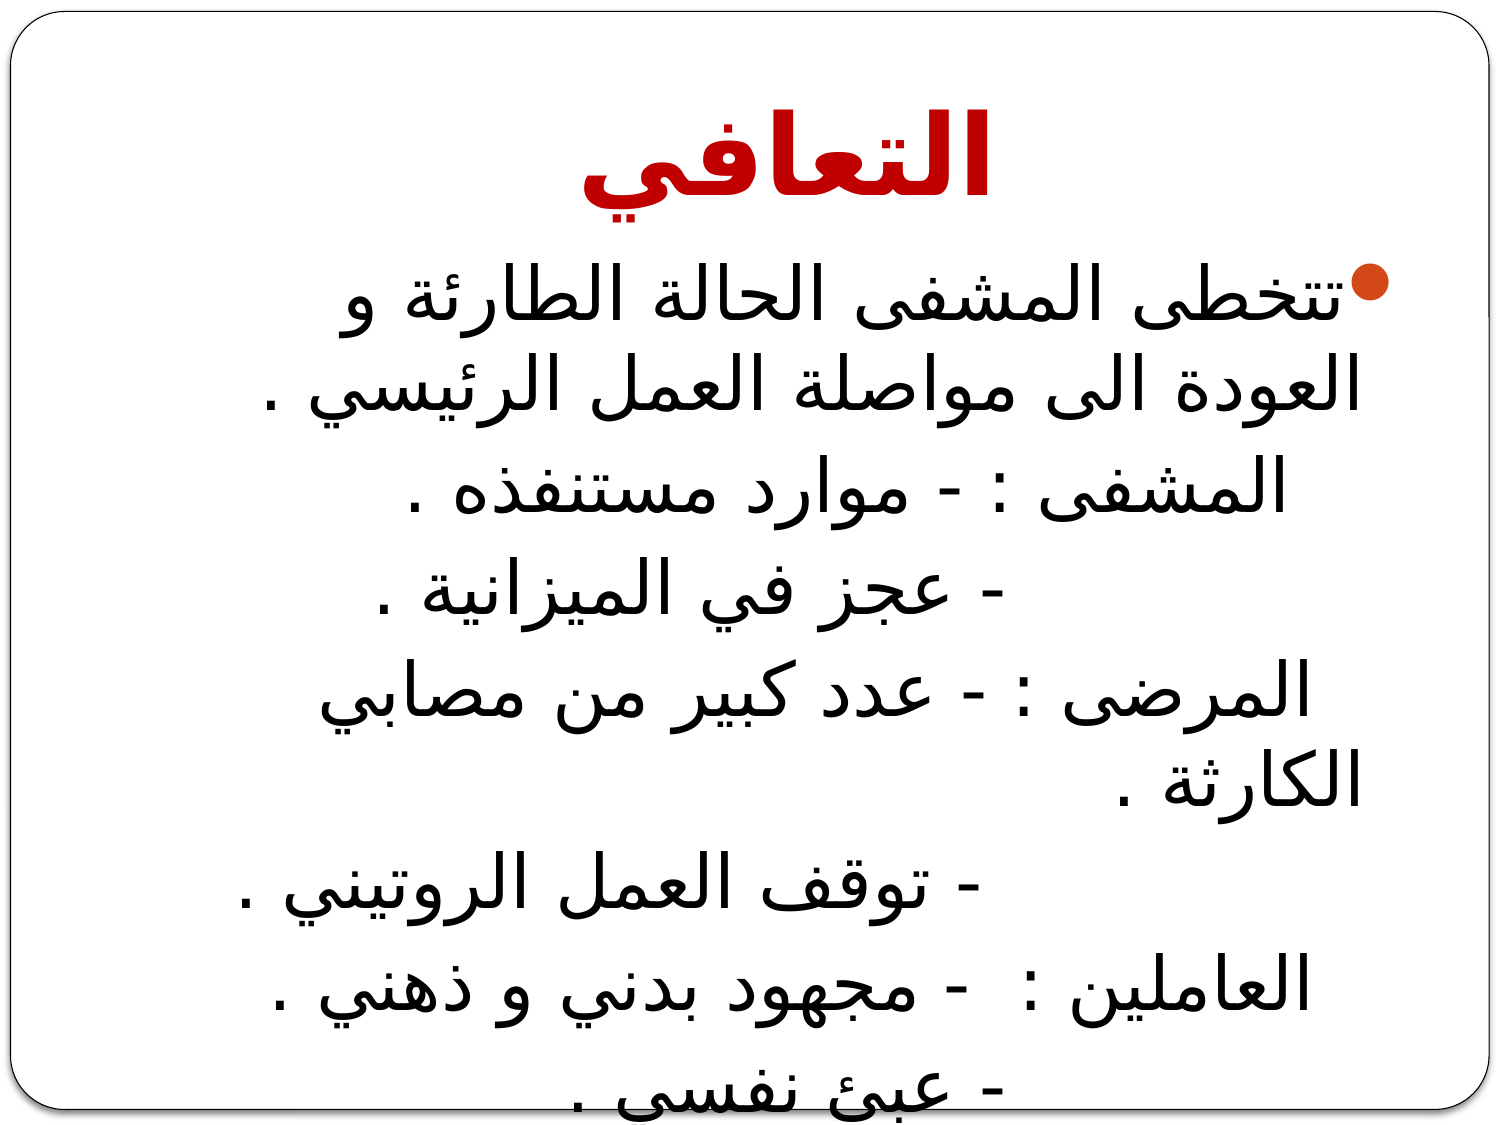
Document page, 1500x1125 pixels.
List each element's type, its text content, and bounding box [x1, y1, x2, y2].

list تتخطى المشفى الحالة الطارئة و العودة الى مواصلة العمل الرئيسي . المشفى : - موارد مستنفذه . - عجز في الميزانية . المرضى : - عدد كبير من مصابي الكارثة . - توقف العمل الروتيني . العاملين : - مجهود بدني و ذهني . - عبئ نفسي . [150, 237, 1425, 988]
title التعافي [150, 45, 1425, 233]
